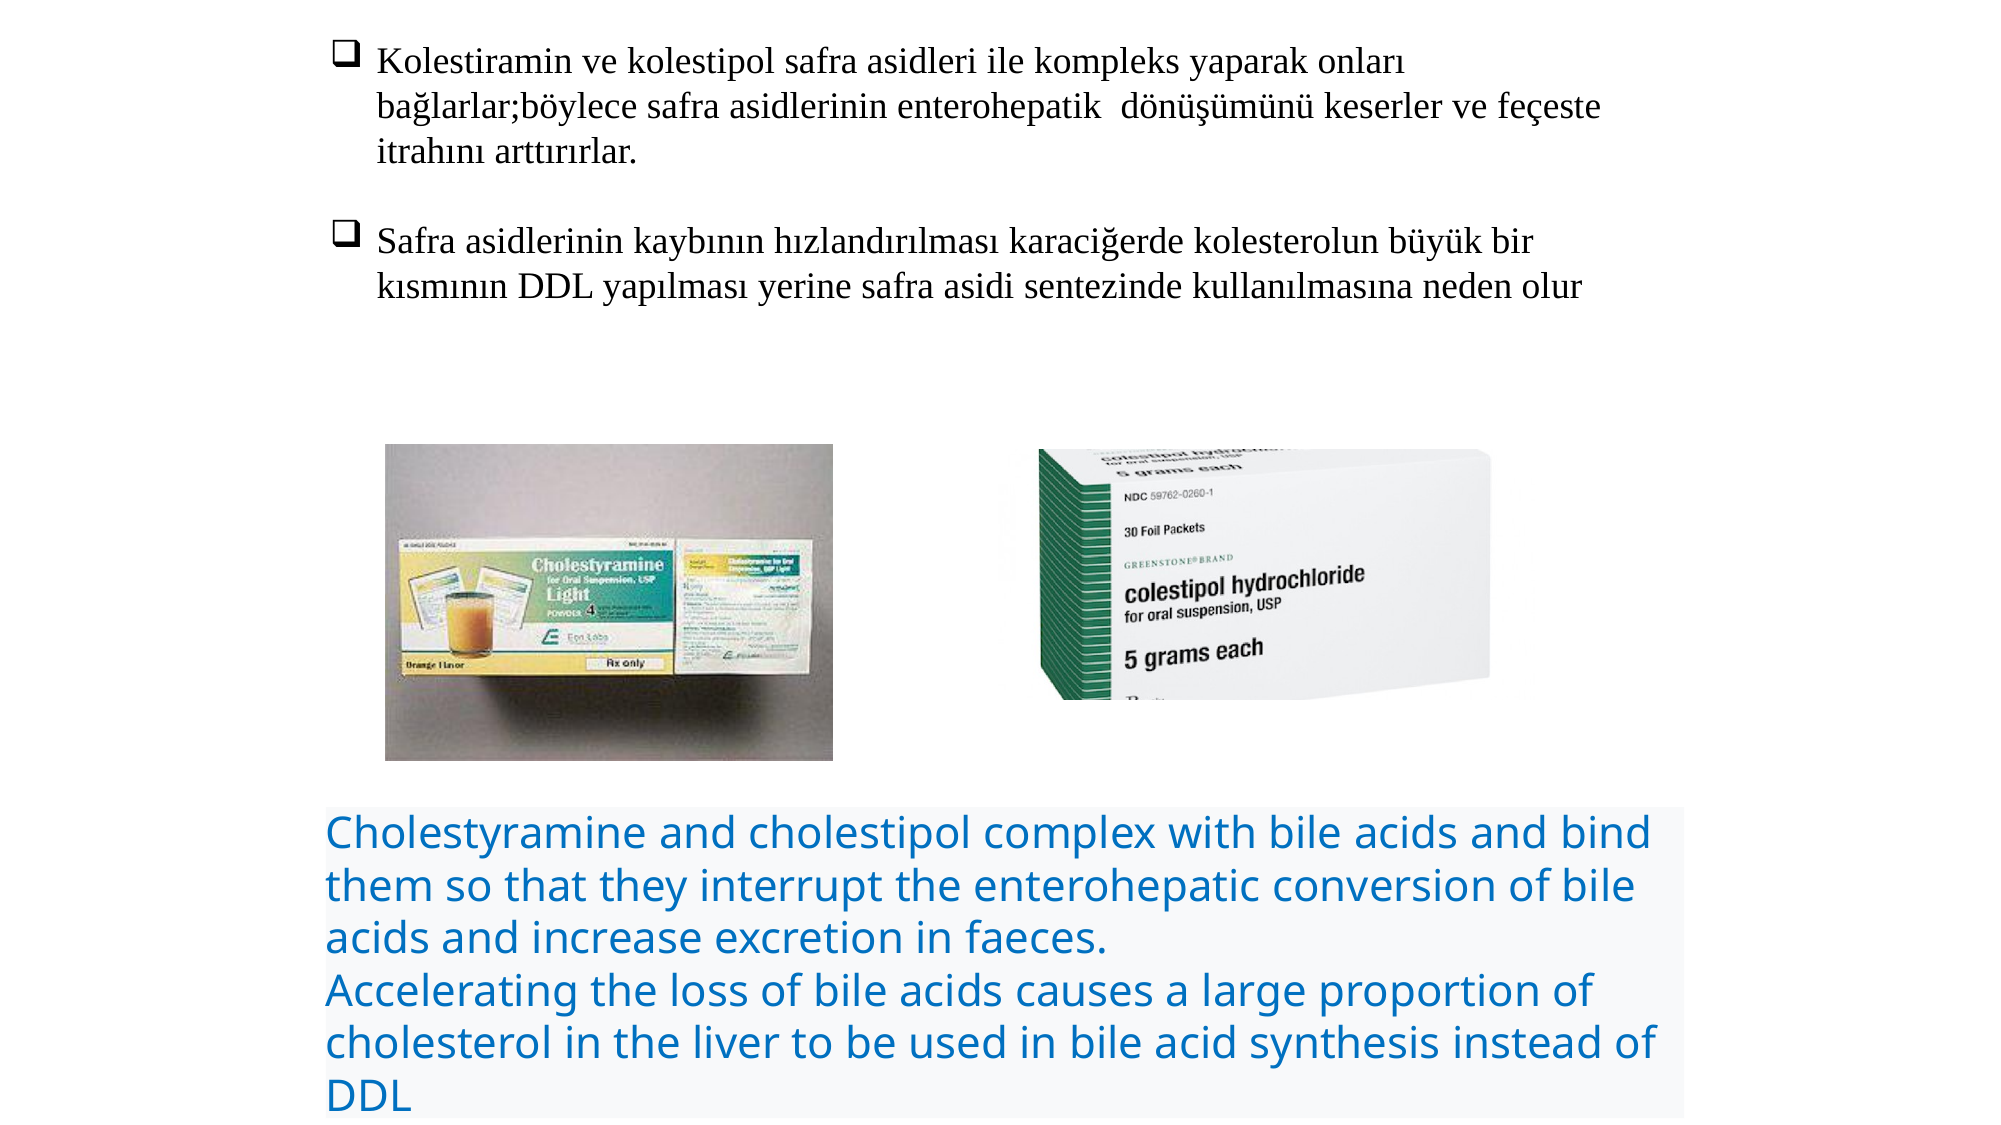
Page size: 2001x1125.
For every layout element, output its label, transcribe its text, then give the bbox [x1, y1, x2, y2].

text_box Kolestiramin ve kolestipol safra asidleri ile kompleks yaparak onları bağlarlar;böylece safra asidlerinin enterohepatik dönüşümünü keserler ve feçeste itrahını arttırırlar. Safra asidlerinin kaybının hızlandırılması karaciğerde kolesterolun büyük bir kısmının DDL yapılması yerine safra asidi sentezinde kullanılmasına neden olur [315, 28, 1683, 314]
picture [998, 449, 1535, 700]
text_box Cholestyramine and cholestipol complex with bile acids and bind them so that they interrupt the enterohepatic conversion of bile acids and increase excretion in faeces. Accelerating the loss of bile acids causes a large proportion of cholesterol in the liver to be used in bile acid synthesis instead of DDL [325, 807, 1685, 1119]
picture [385, 444, 833, 761]
